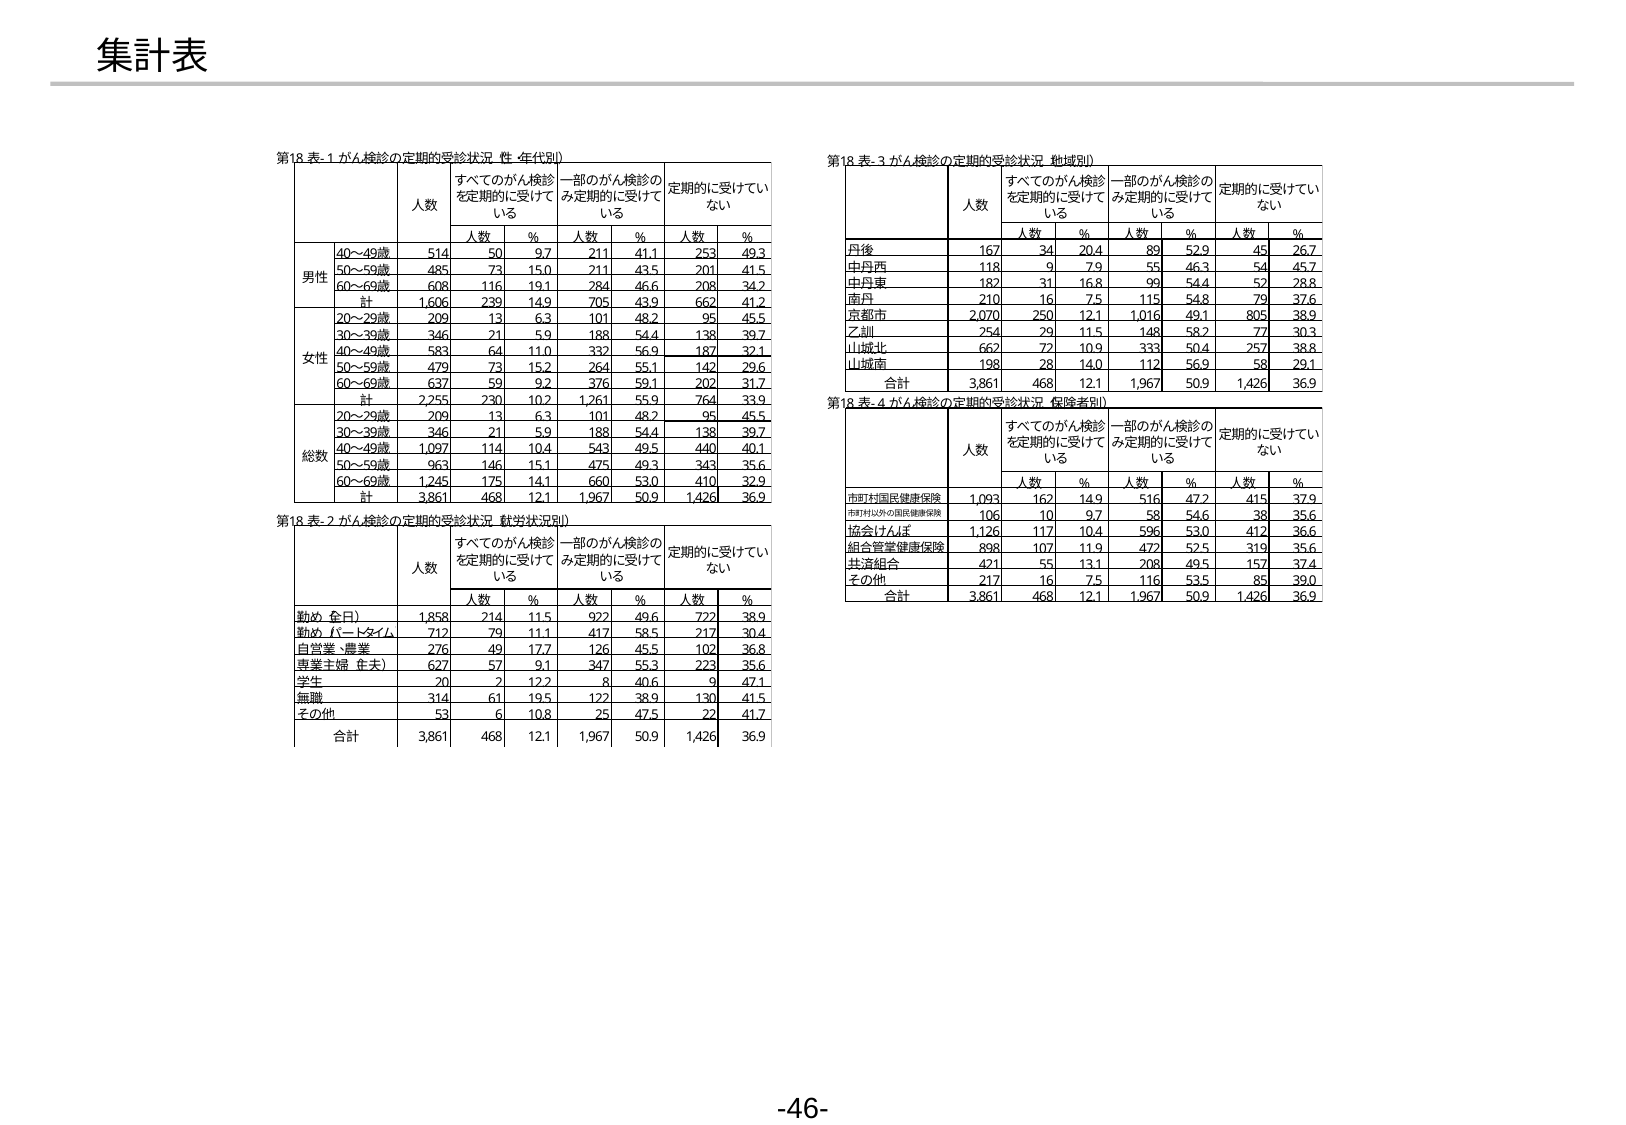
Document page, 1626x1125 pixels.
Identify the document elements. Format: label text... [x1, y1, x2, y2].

title 集計表 [80, 18, 1544, 91]
picture [823, 148, 1324, 603]
slide_number -46- [753, 1082, 853, 1125]
picture [273, 145, 773, 748]
